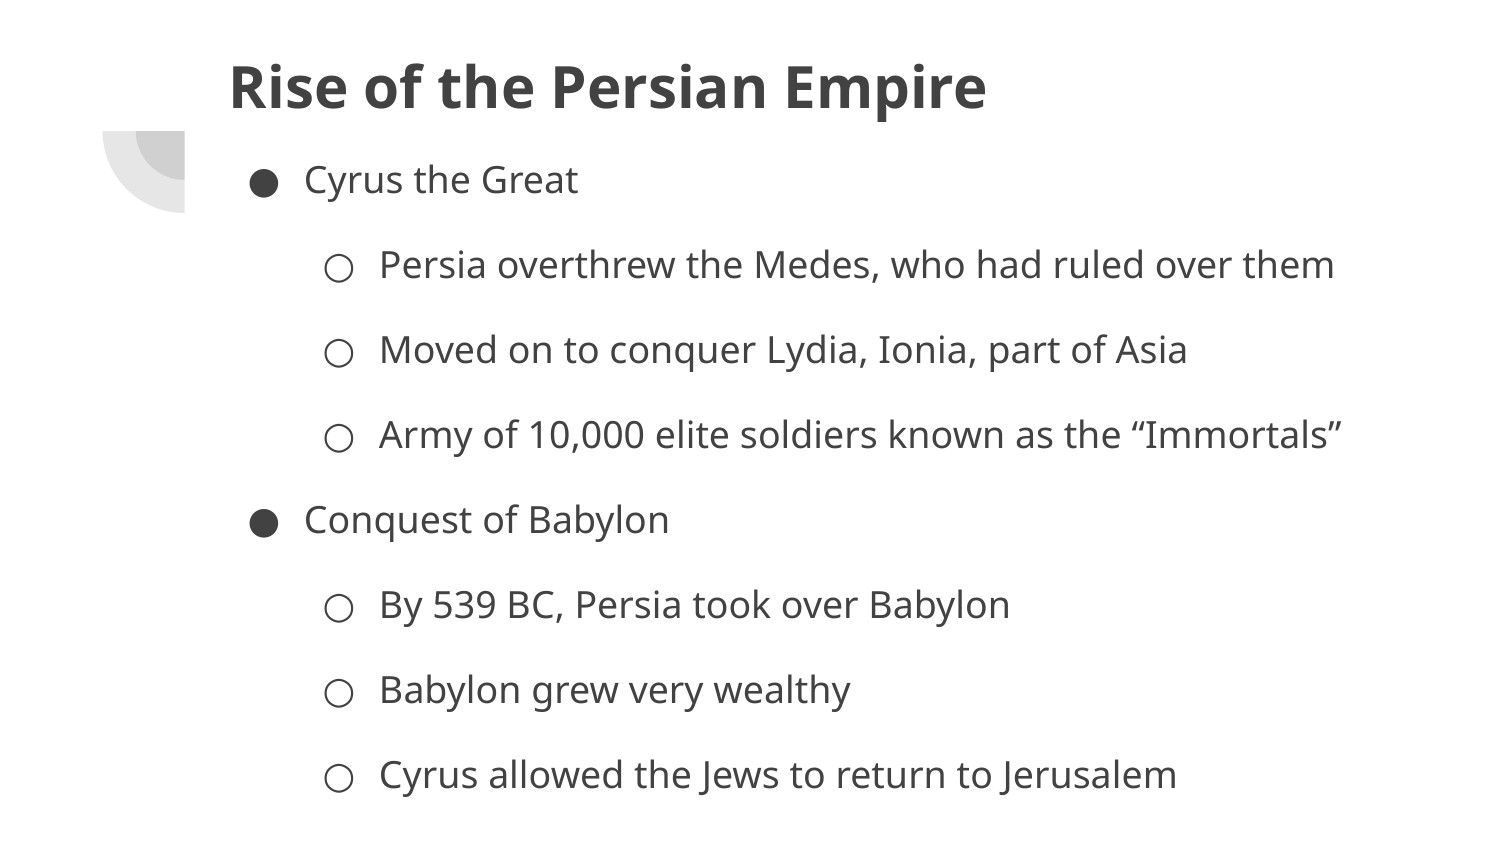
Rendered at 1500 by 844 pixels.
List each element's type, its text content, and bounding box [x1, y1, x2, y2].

title Rise of the Persian Empire [213, 35, 1368, 134]
list Cyrus the Great Persia overthrew the Medes, who had ruled over them Moved on to conquer Lydia, Ionia, part of Asia Army of 10,000 elite soldiers known as the “Immortals” Conquest of Babylon By 539 BC, Persia took over Babylon Babylon grew very wealthy Cyrus allowed the Jews to return to Jerusalem Further Expansion Cyrus died in 530 BC His son, Cambyses II continues to N. Africa Darius the Great goes into Indus Valley and Greece [213, 134, 1368, 779]
